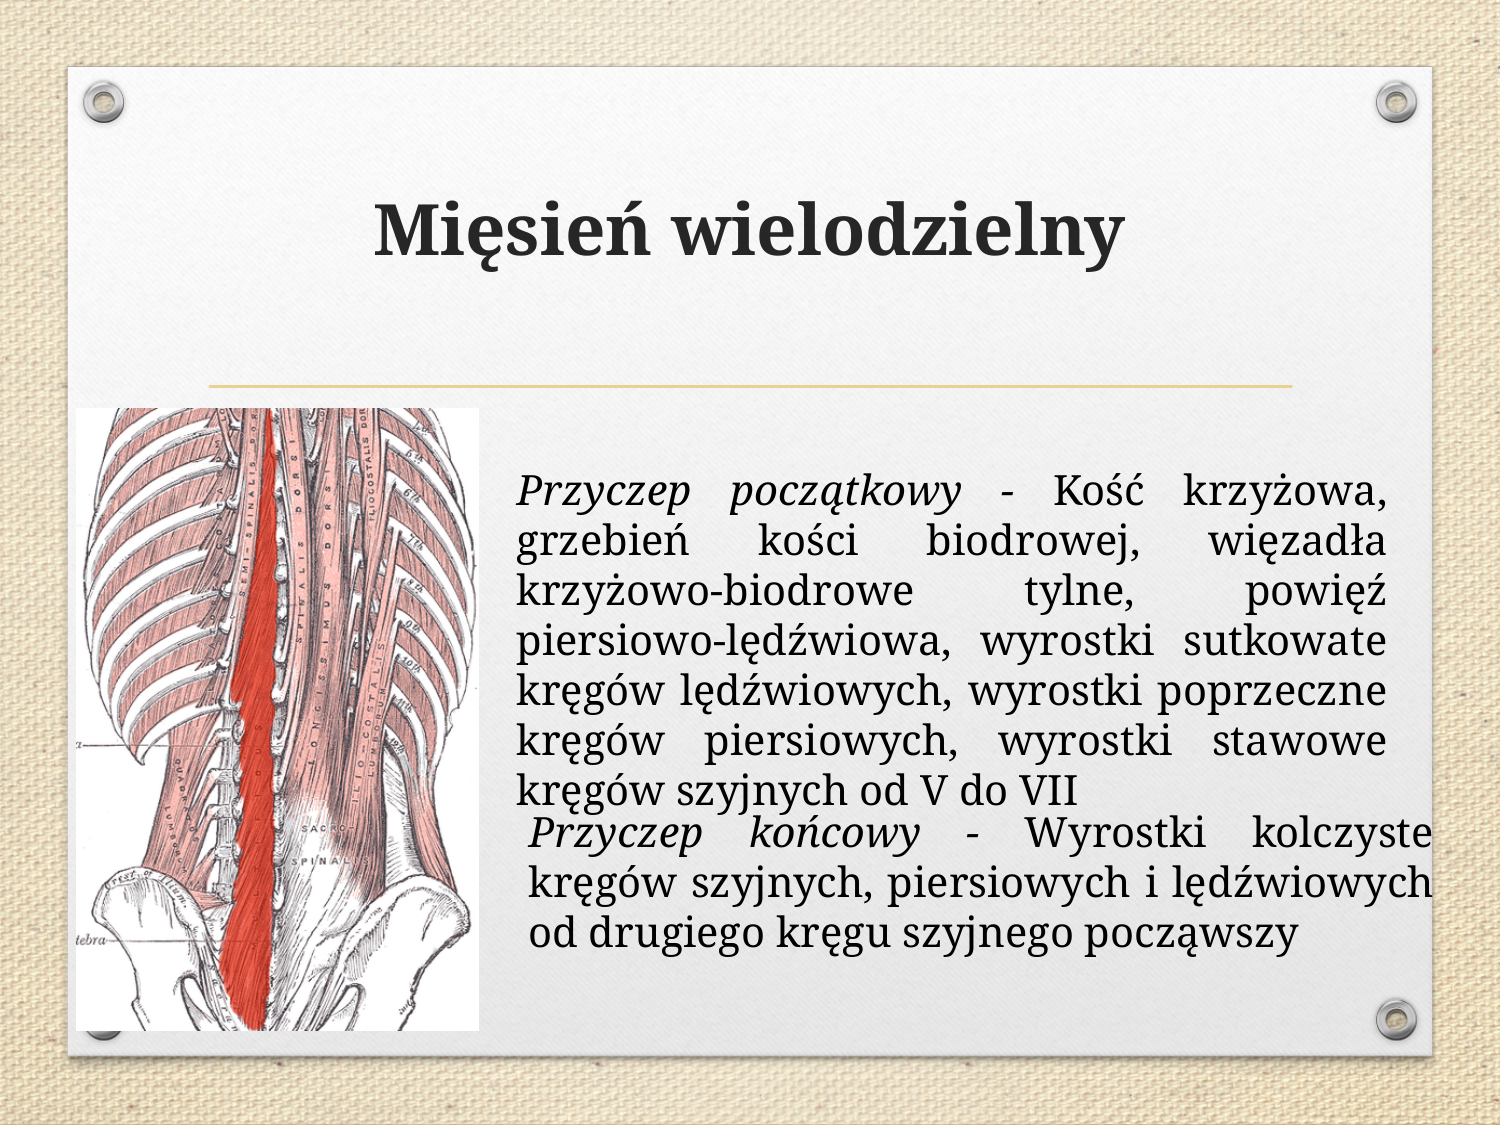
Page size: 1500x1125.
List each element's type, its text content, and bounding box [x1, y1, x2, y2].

title Mięsień wielodzielny [75, 115, 1425, 339]
picture [0, 0, 1500, 1125]
text_box Przyczep początkowy - Kość krzyżowa, grzebień kości biodrowej, więzadła krzyżowo-biodrowe tylne, powięź piersiowo-lędźwiowa, wyrostki sutkowate kręgów lędźwiowych, wyrostki poprzeczne kręgów piersiowych, wyrostki stawowe kręgów szyjnych od V do VII [501, 456, 1403, 822]
text_box Przyczep końcowy - Wyrostki kolczyste kręgów szyjnych, piersiowych i lędźwiowych od drugiego kręgu szyjnego począwszy [513, 798, 1449, 964]
